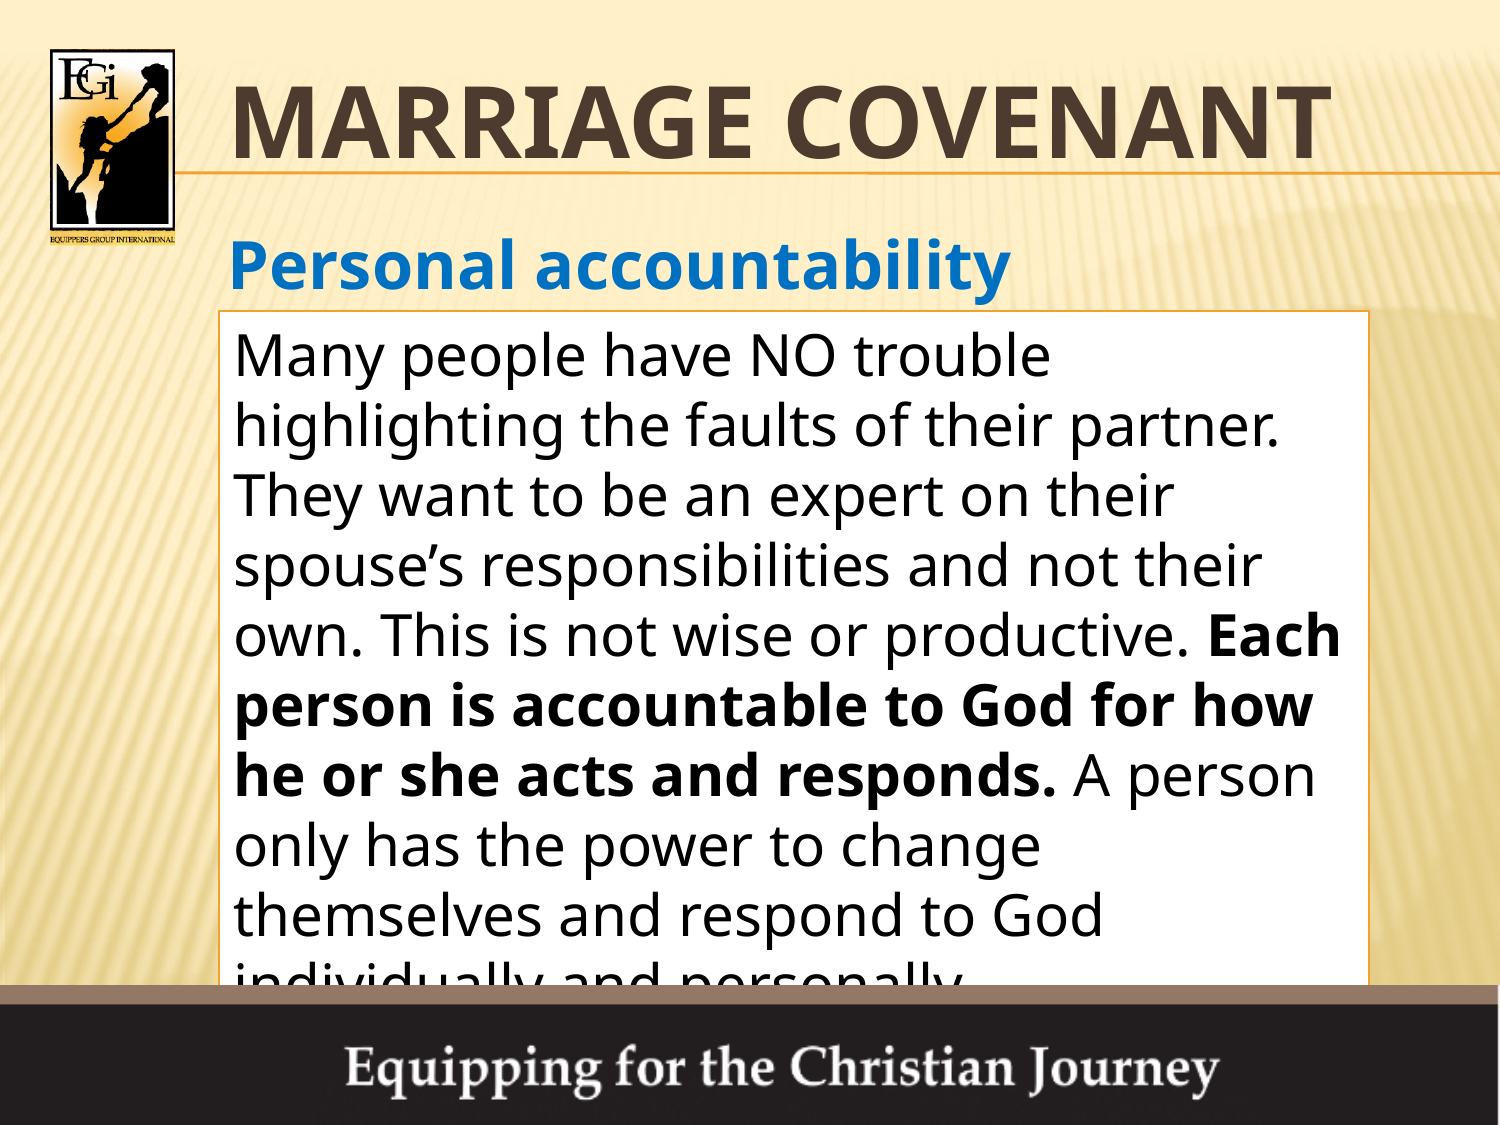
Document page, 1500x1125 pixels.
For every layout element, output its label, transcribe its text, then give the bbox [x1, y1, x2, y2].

picture [0, 984, 1500, 1125]
text_box Personal accountability [212, 215, 1225, 311]
title MARRIAGE COVENANT [212, 50, 1457, 188]
text_box Many people have NO trouble highlighting the faults of their partner. They want to be an expert on their spouse’s responsibilities and not their own. This is not wise or productive. Each person is accountable to God for how he or she acts and responds. A person only has the power to change themselves and respond to God individually and personally. [218, 310, 1370, 983]
picture [49, 49, 176, 246]
